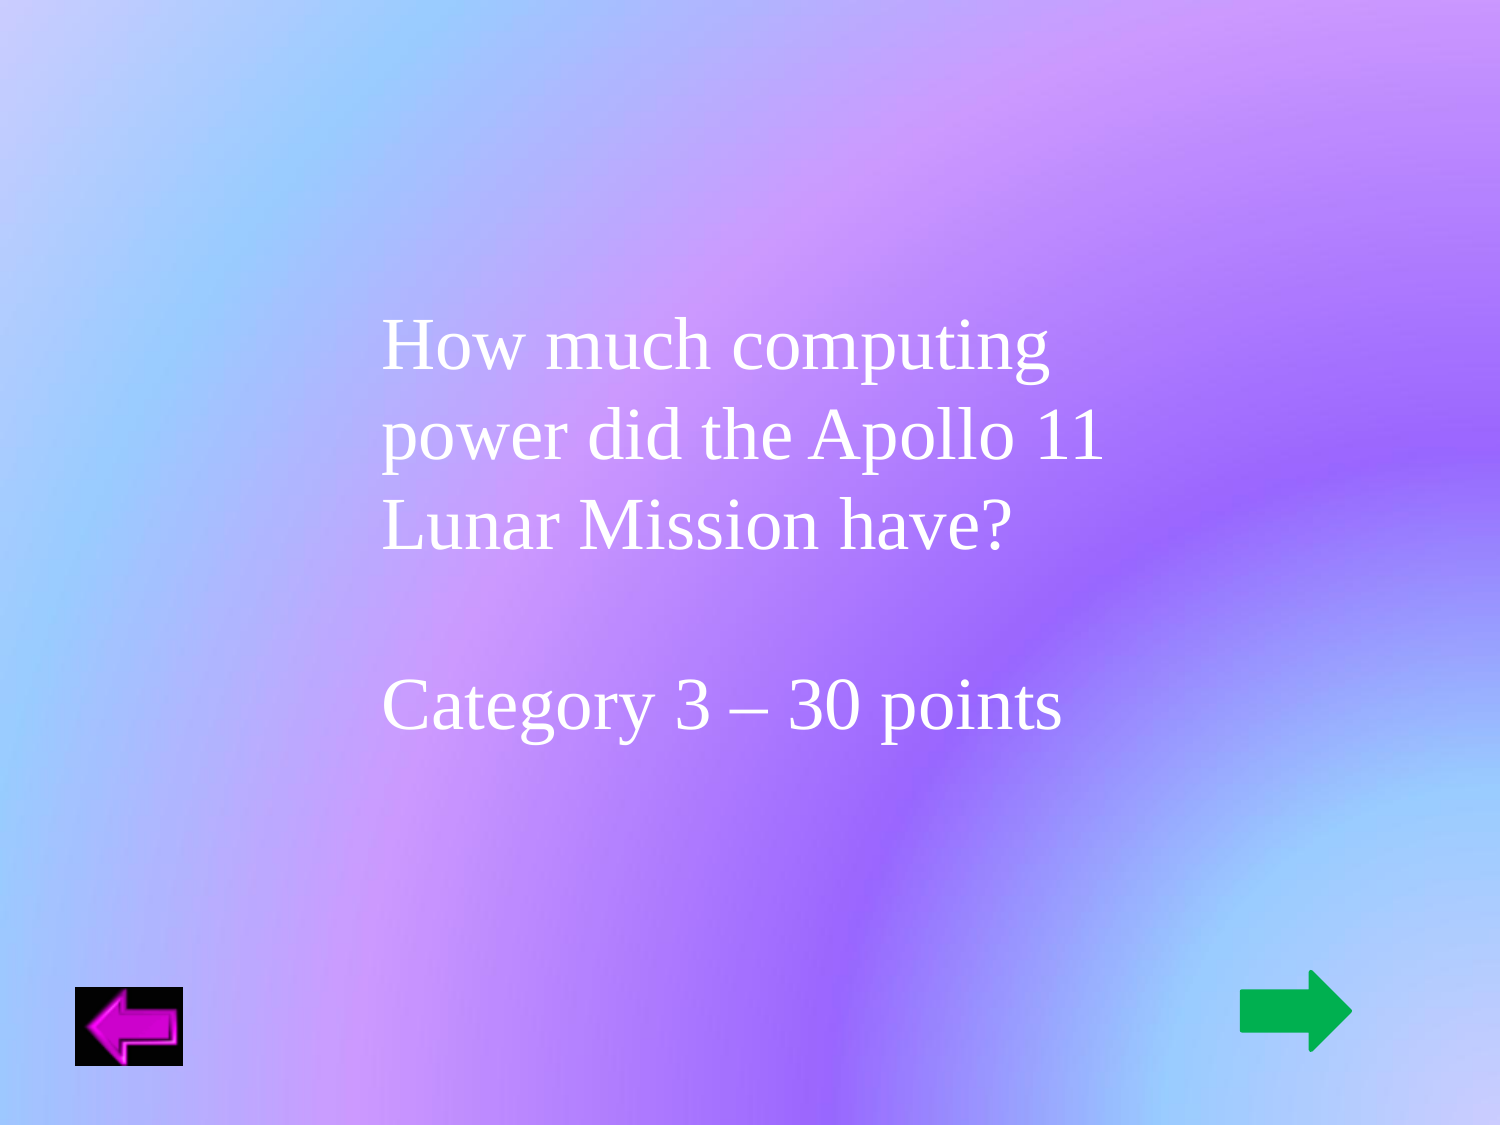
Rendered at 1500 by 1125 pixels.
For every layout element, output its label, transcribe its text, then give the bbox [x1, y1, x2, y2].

text_box How much computing power did the Apollo 11 Lunar Mission have? Category 3 – 30 points [366, 287, 1123, 753]
text_box [1239, 969, 1353, 1052]
picture [0, 0, 1500, 1125]
